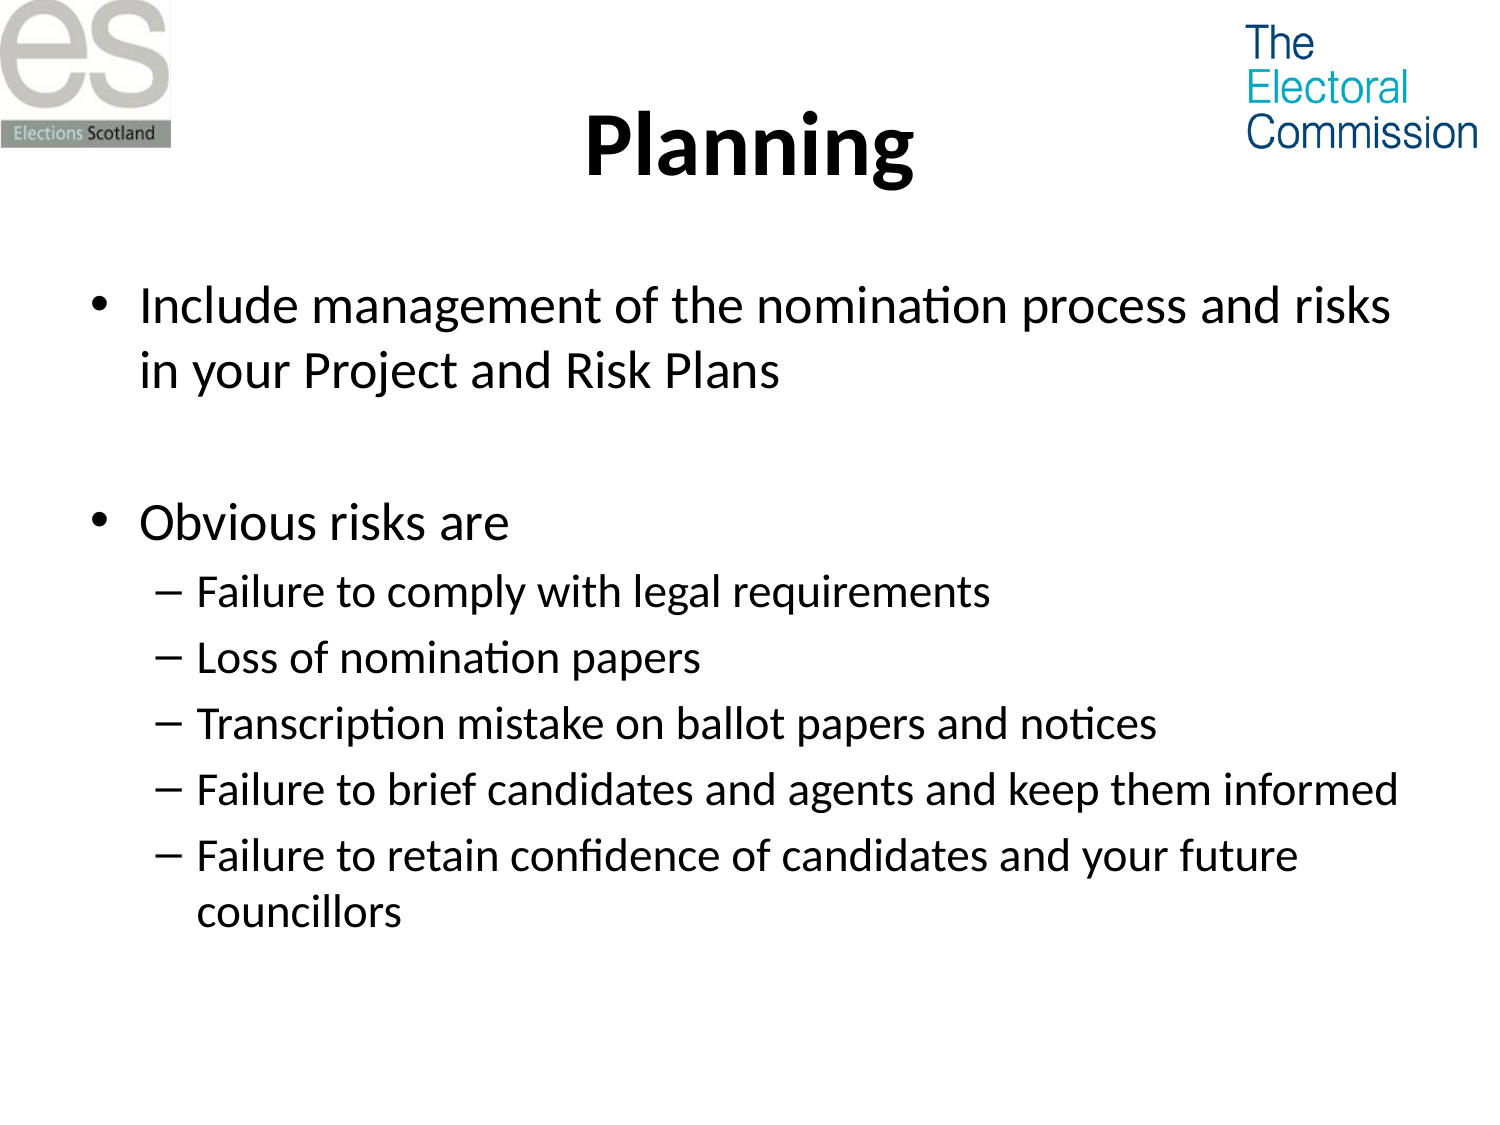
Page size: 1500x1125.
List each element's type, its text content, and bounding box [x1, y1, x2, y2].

picture [1222, 0, 1500, 173]
title Planning [75, 45, 1425, 233]
list Include management of the nomination process and risks in your Project and Risk Plans Obvious risks are Failure to comply with legal requirements Loss of nomination papers Transcription mistake on ballot papers and notices Failure to brief candidates and agents and keep them informed Failure to retain confidence of candidates and your future councillors [75, 262, 1425, 1005]
picture [0, 0, 172, 149]
